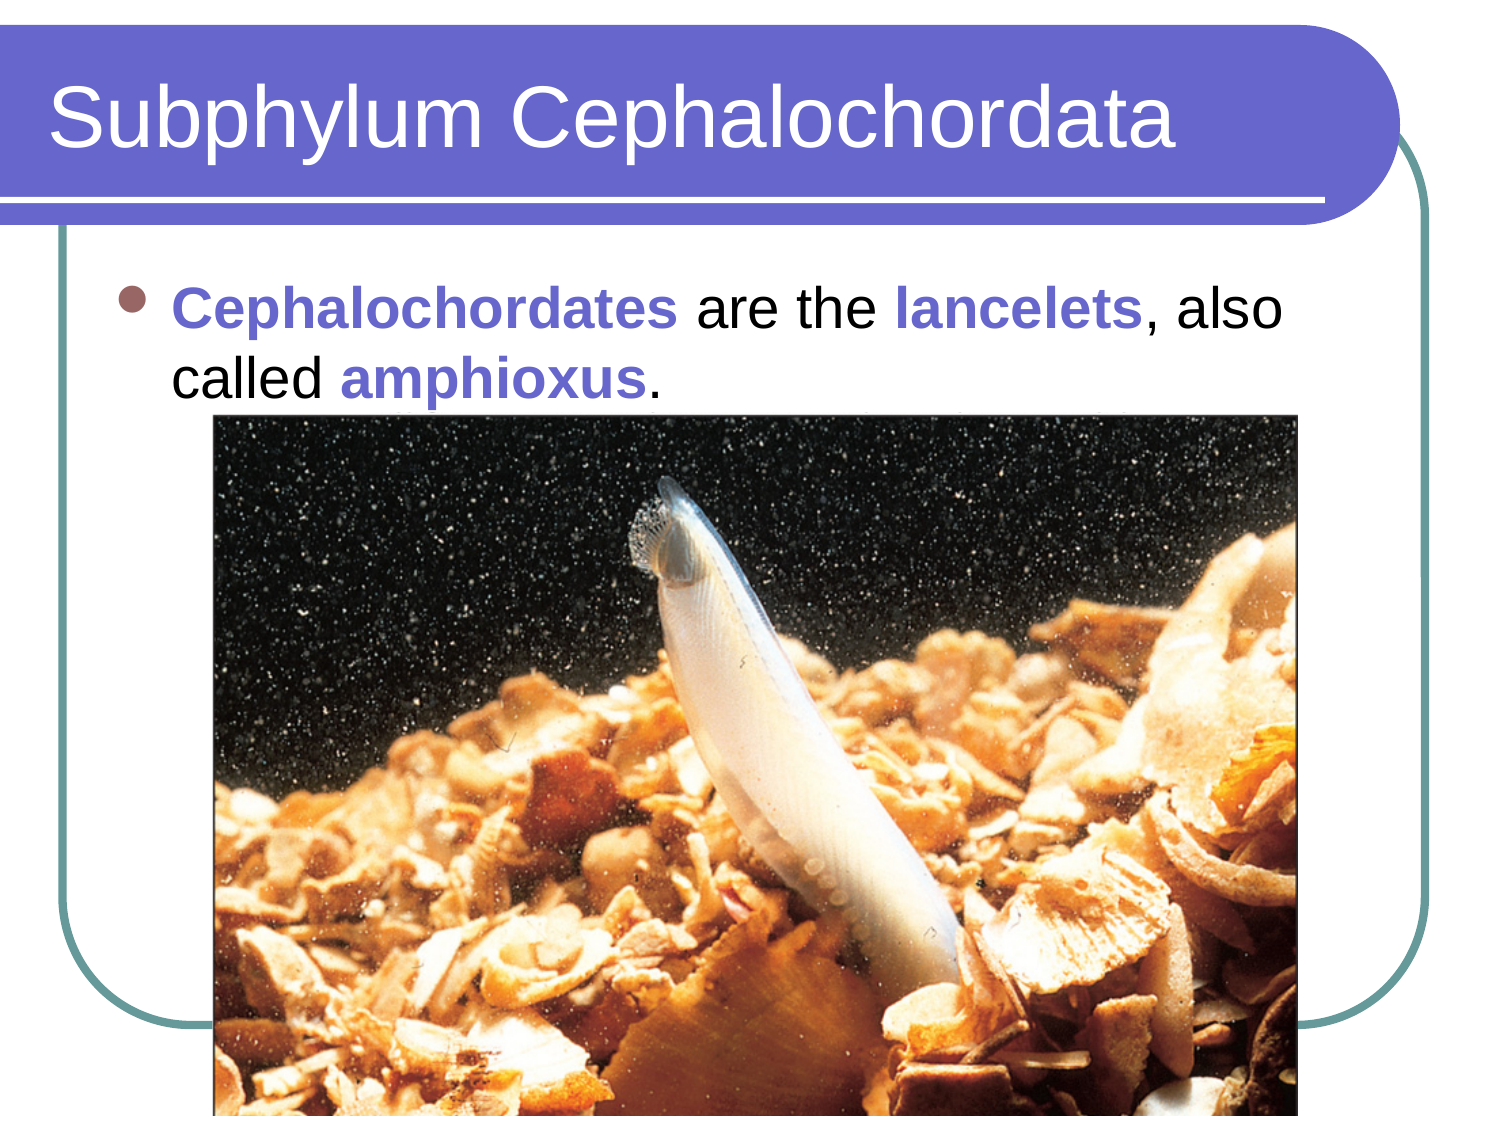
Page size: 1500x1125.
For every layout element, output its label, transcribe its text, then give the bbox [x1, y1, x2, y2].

list Cephalochordates are the lancelets, also called amphioxus. [99, 262, 1375, 563]
title Subphylum Cephalochordata [32, 37, 1347, 188]
picture [212, 412, 1299, 1116]
